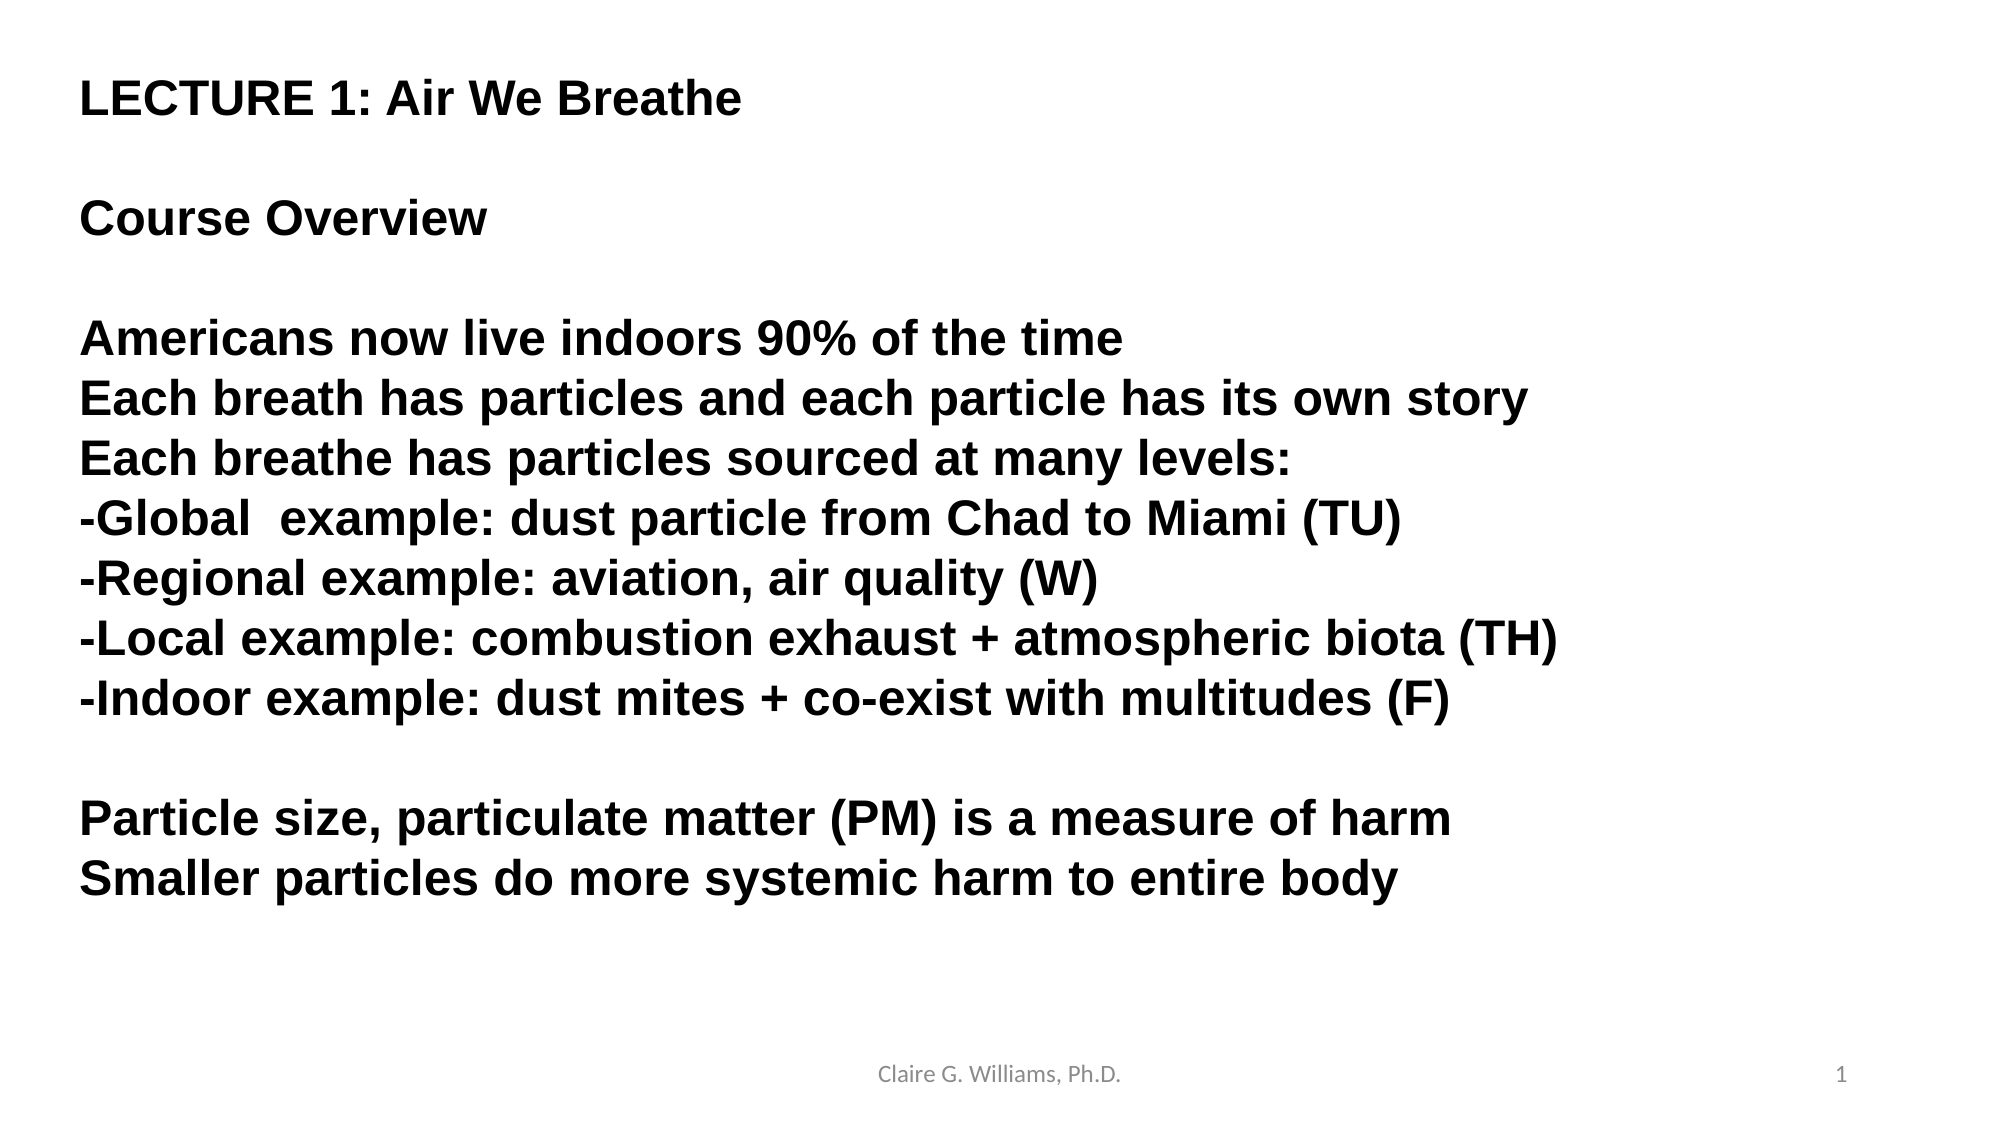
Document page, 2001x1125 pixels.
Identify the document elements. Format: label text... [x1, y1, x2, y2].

slide_number 1 [1412, 1042, 1863, 1103]
text_box LECTURE 1: Air We Breathe Course Overview Americans now live indoors 90% of the time Each breath has particles and each particle has its own story Each breathe has particles sourced at many levels: -Global example: dust particle from Chad to Miami (TU) -Regional example: aviation, air quality (W) -Local example: combustion exhaust + atmospheric biota (TH) -Indoor example: dust mites + co-exist with multitudes (F) Particle size, particulate matter (PM) is a measure of harm Smaller particles do more systemic harm to entire body [64, 58, 1603, 1033]
footer Claire G. Williams, Ph.D. [662, 1042, 1338, 1103]
